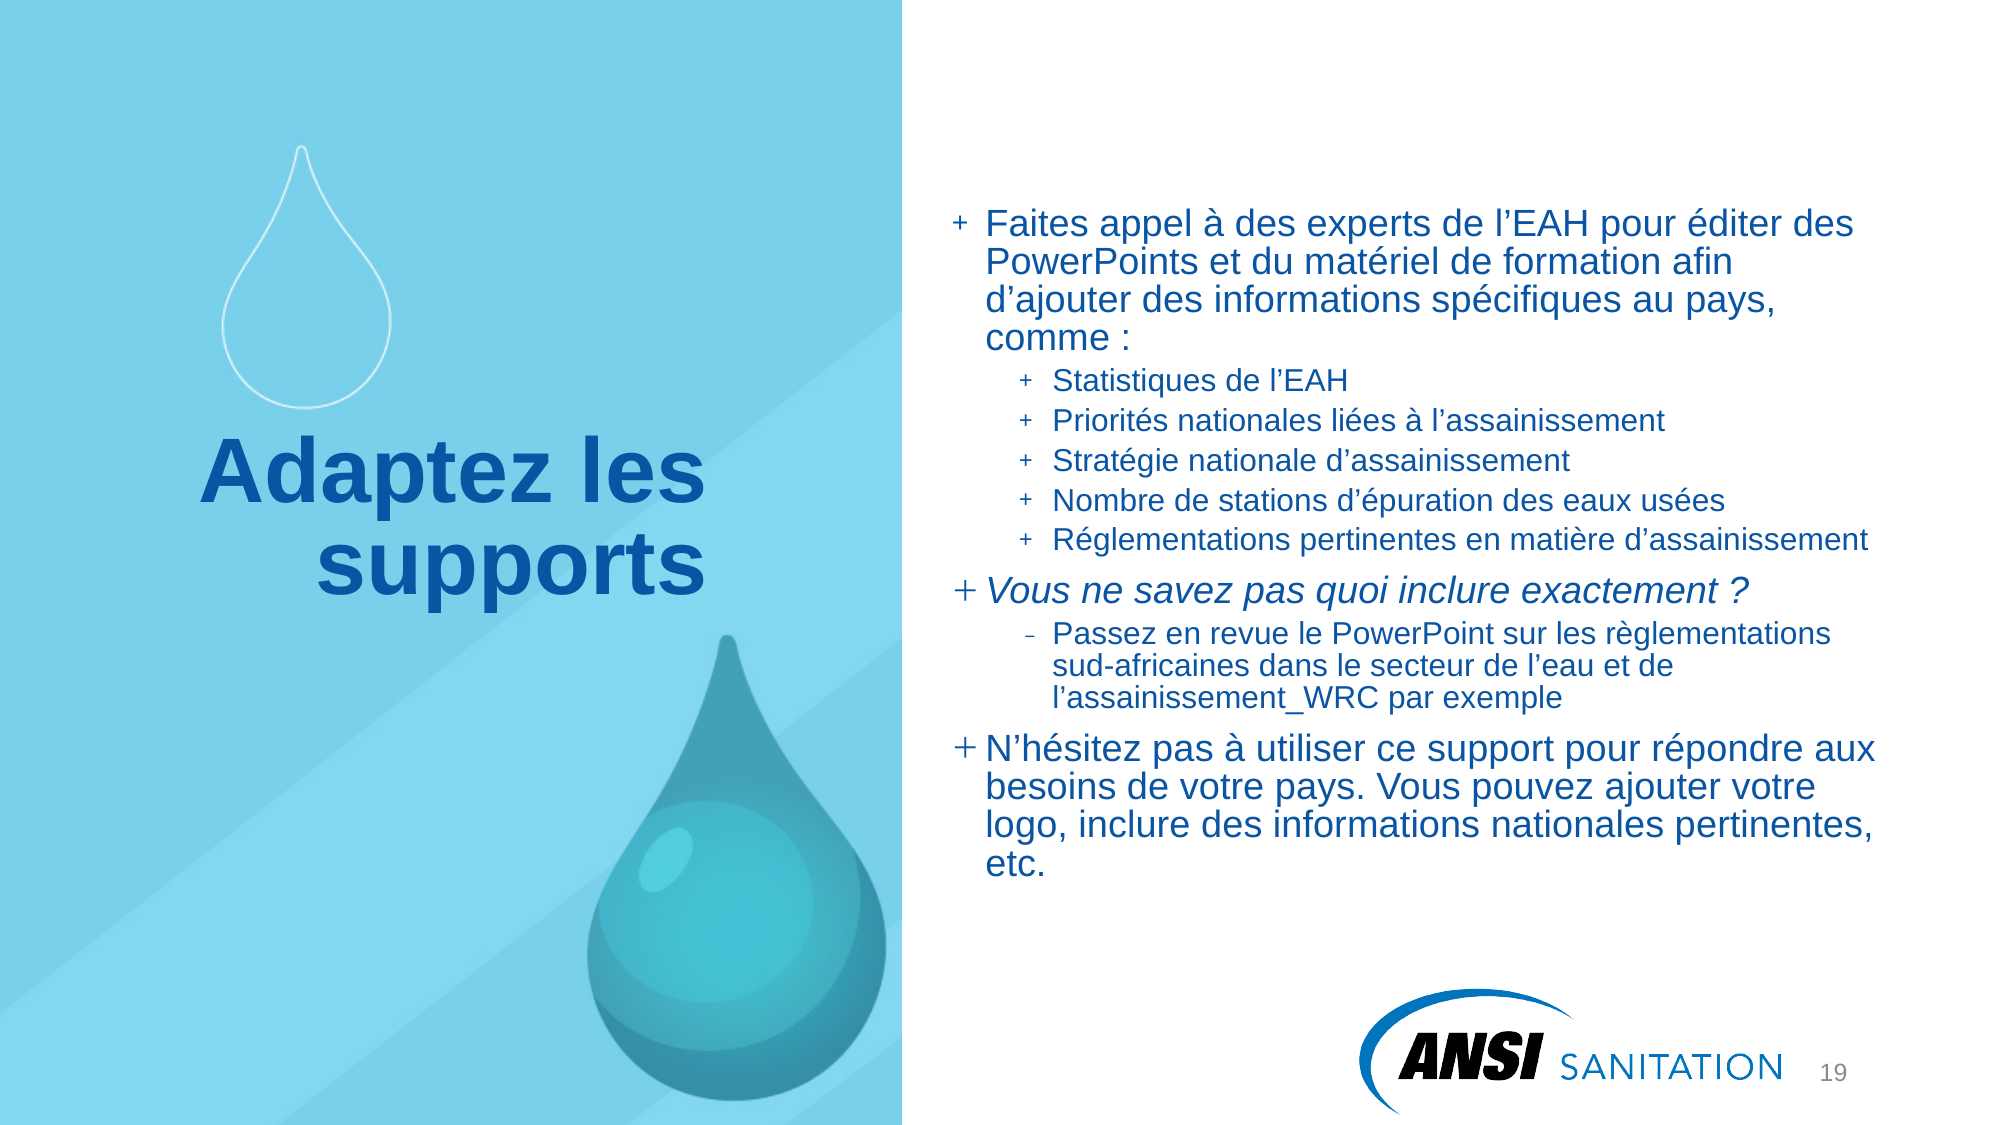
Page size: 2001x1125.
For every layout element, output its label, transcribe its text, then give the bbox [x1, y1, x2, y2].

picture [1343, 979, 1809, 1125]
picture [0, 0, 902, 1125]
slide_number 19 [1412, 1042, 1863, 1103]
title Adaptez les supports [63, 412, 708, 631]
list Faites appel à des experts de l’EAH pour éditer des PowerPoints et du matériel de formation afin d’ajouter des informations spécifiques au pays, comme : Statistiques de l’EAH Priorités nationales liées à l’assainissement Stratégie nationale d’assainissement Nombre de stations d’épuration des eaux usées Réglementations pertinentes en matière d’assainissement Vous ne savez pas quoi inclure exactement ? Passez en revue le PowerPoint sur les règlementations sud-africaines dans le secteur de l’eau et de l’assainissement_WRC par exemple N’hésitez pas à utiliser ce support pour répondre aux besoins de votre pays. Vous pouvez ajouter votre logo, inclure des informations nationales pertinentes, etc. [951, 205, 1885, 920]
